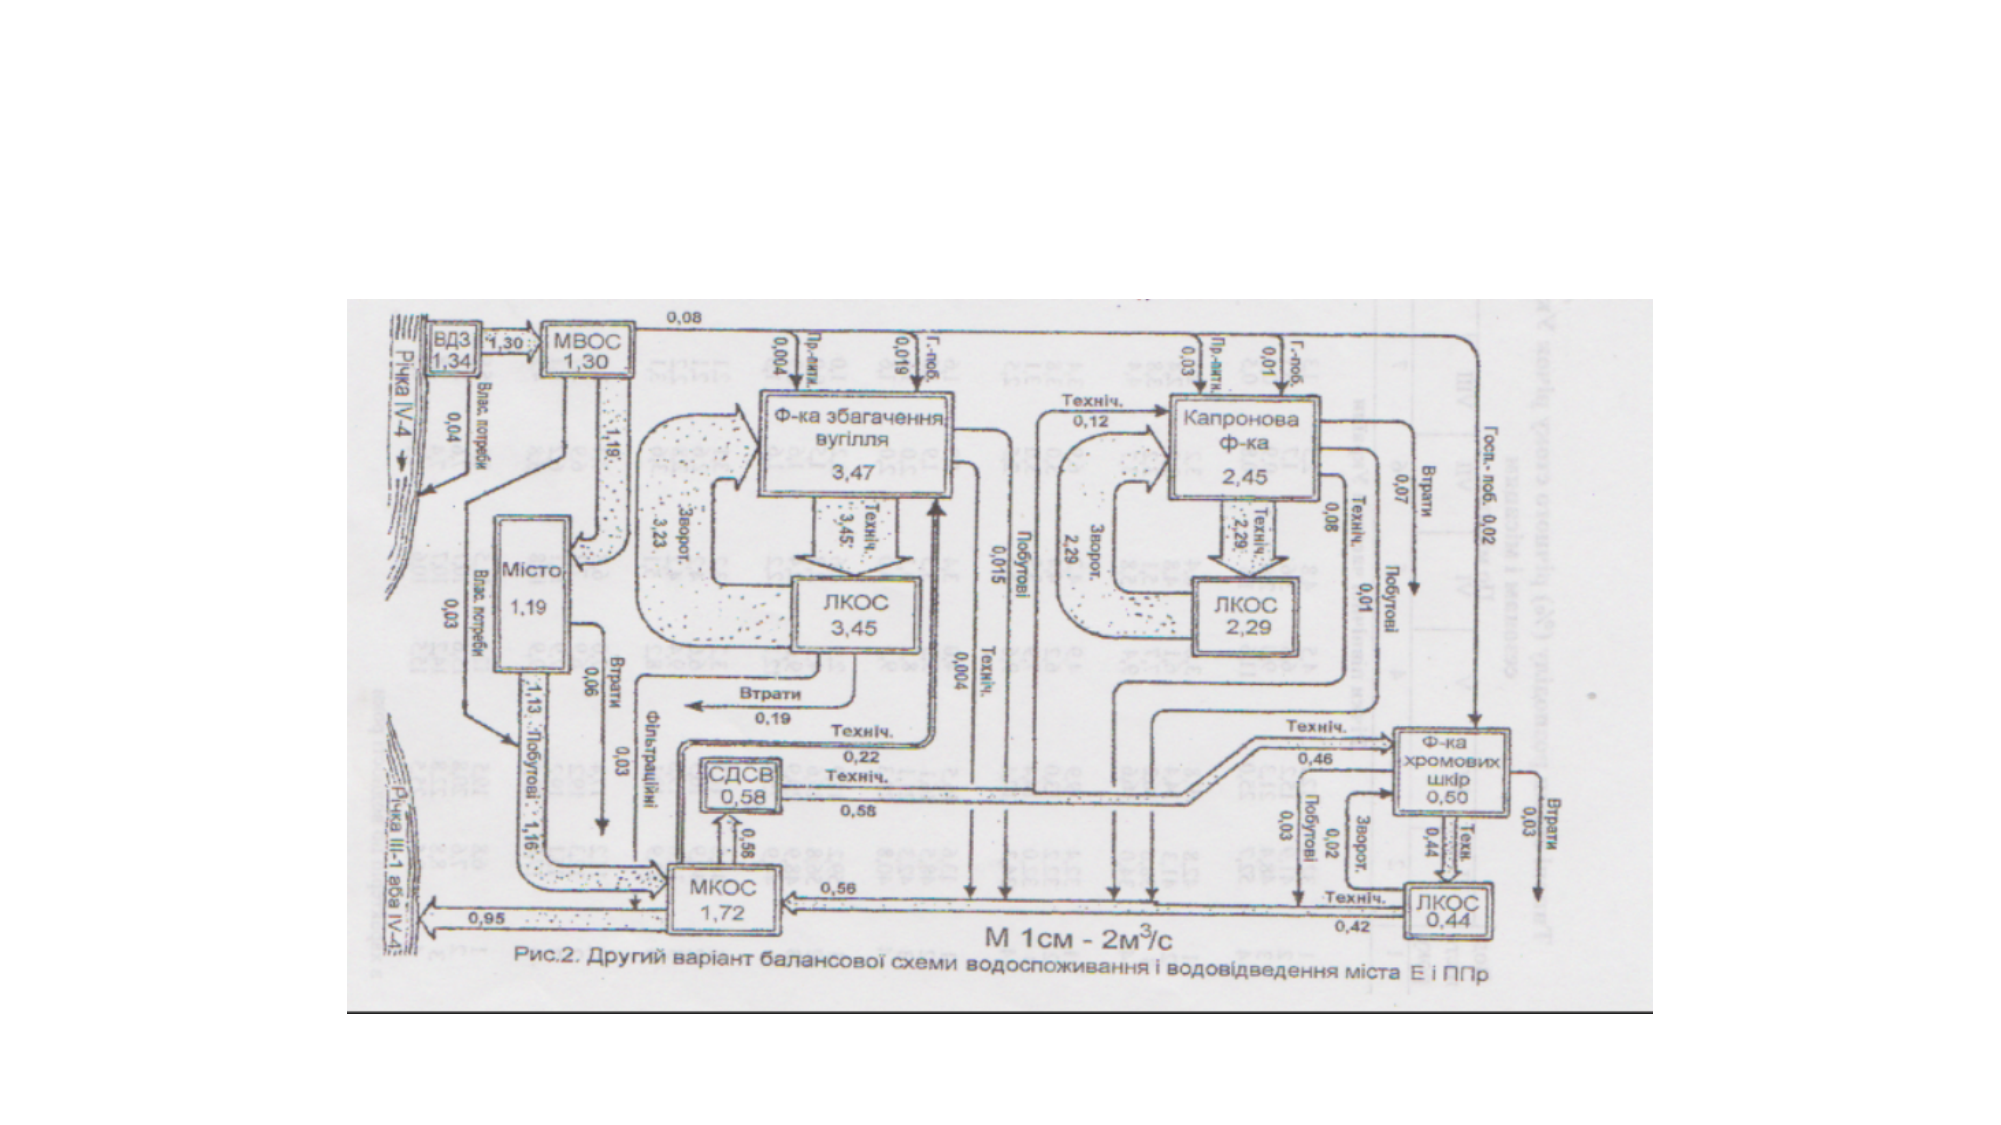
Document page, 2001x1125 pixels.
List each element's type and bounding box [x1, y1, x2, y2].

list [347, 299, 1653, 1014]
